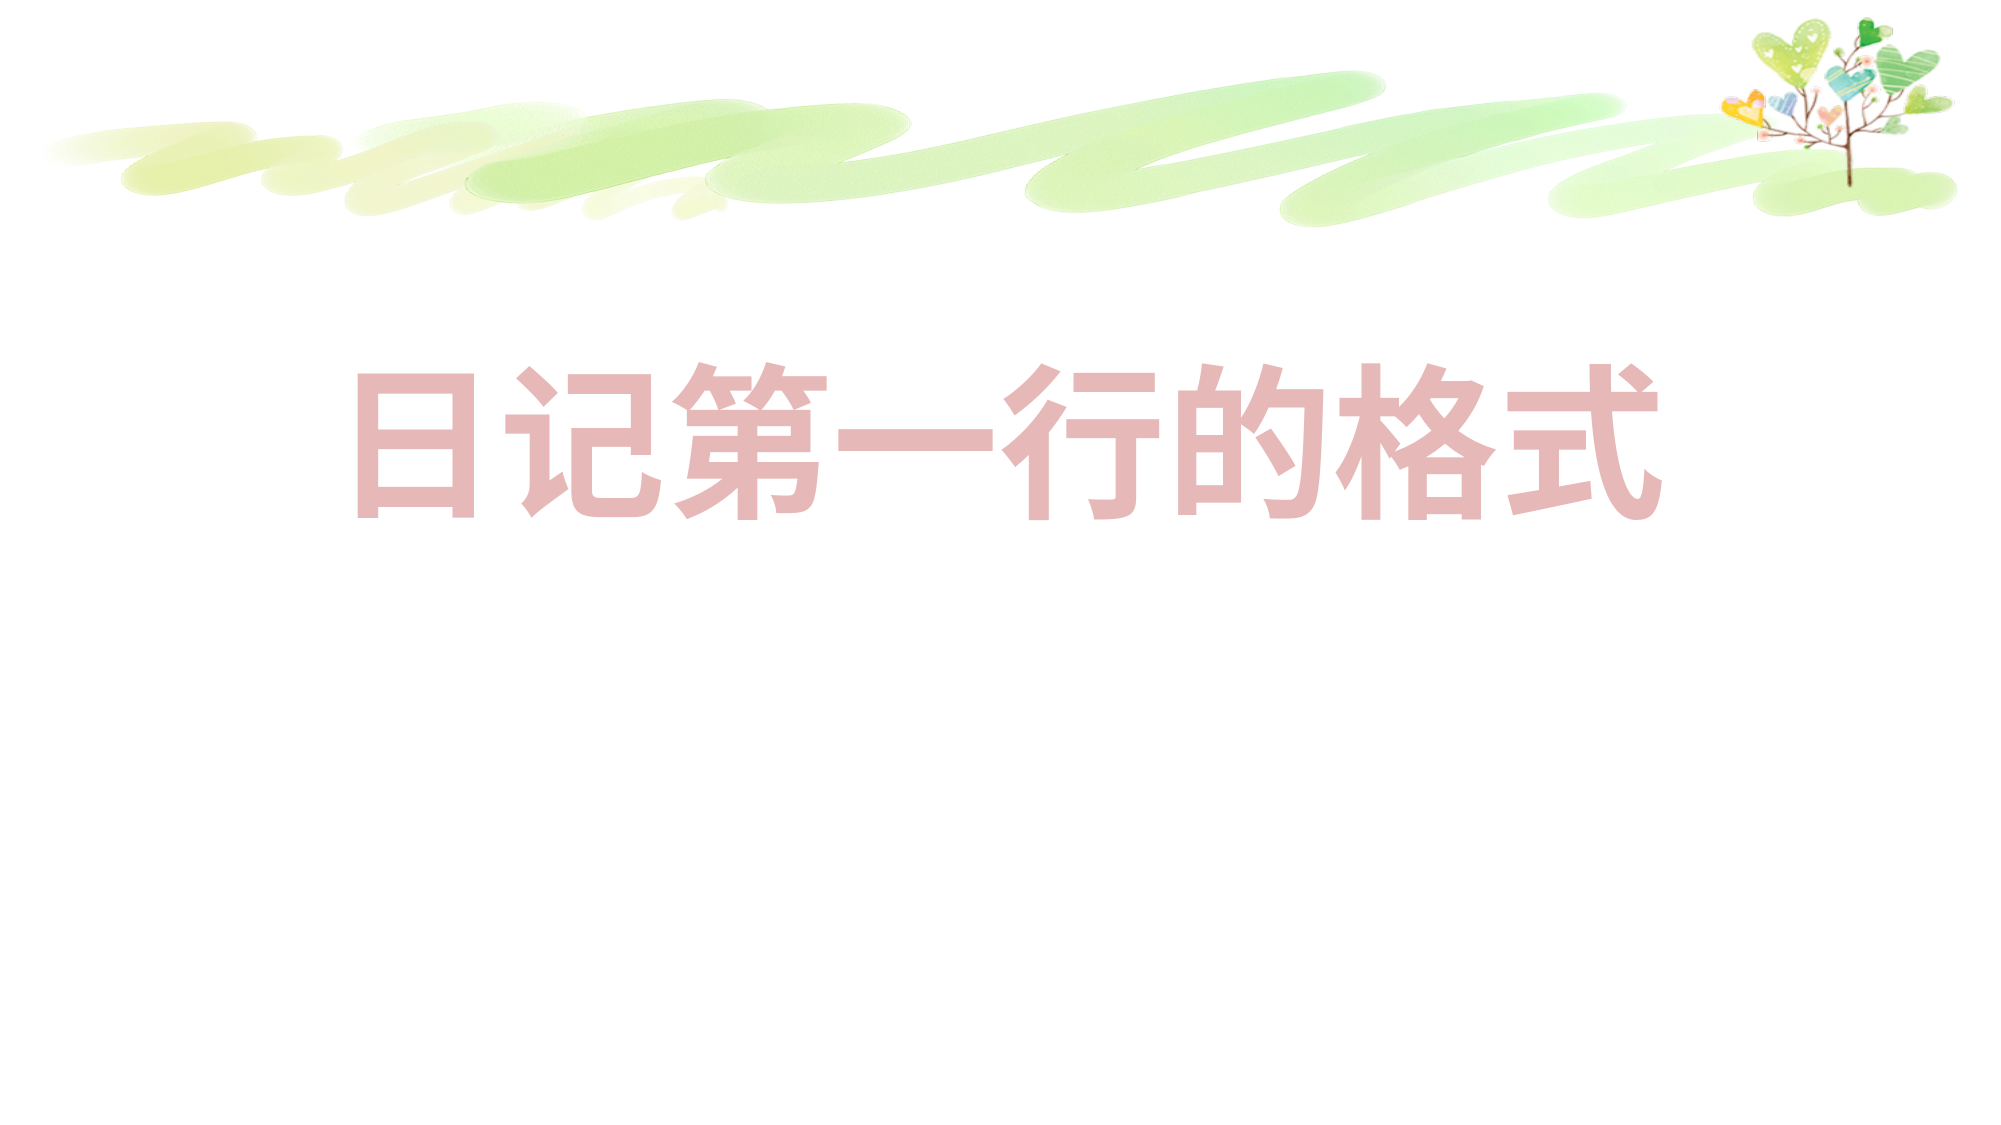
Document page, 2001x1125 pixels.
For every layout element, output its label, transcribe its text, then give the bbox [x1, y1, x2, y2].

picture [0, 0, 2000, 279]
text_box 日记第一行的格式 [299, 331, 1701, 547]
